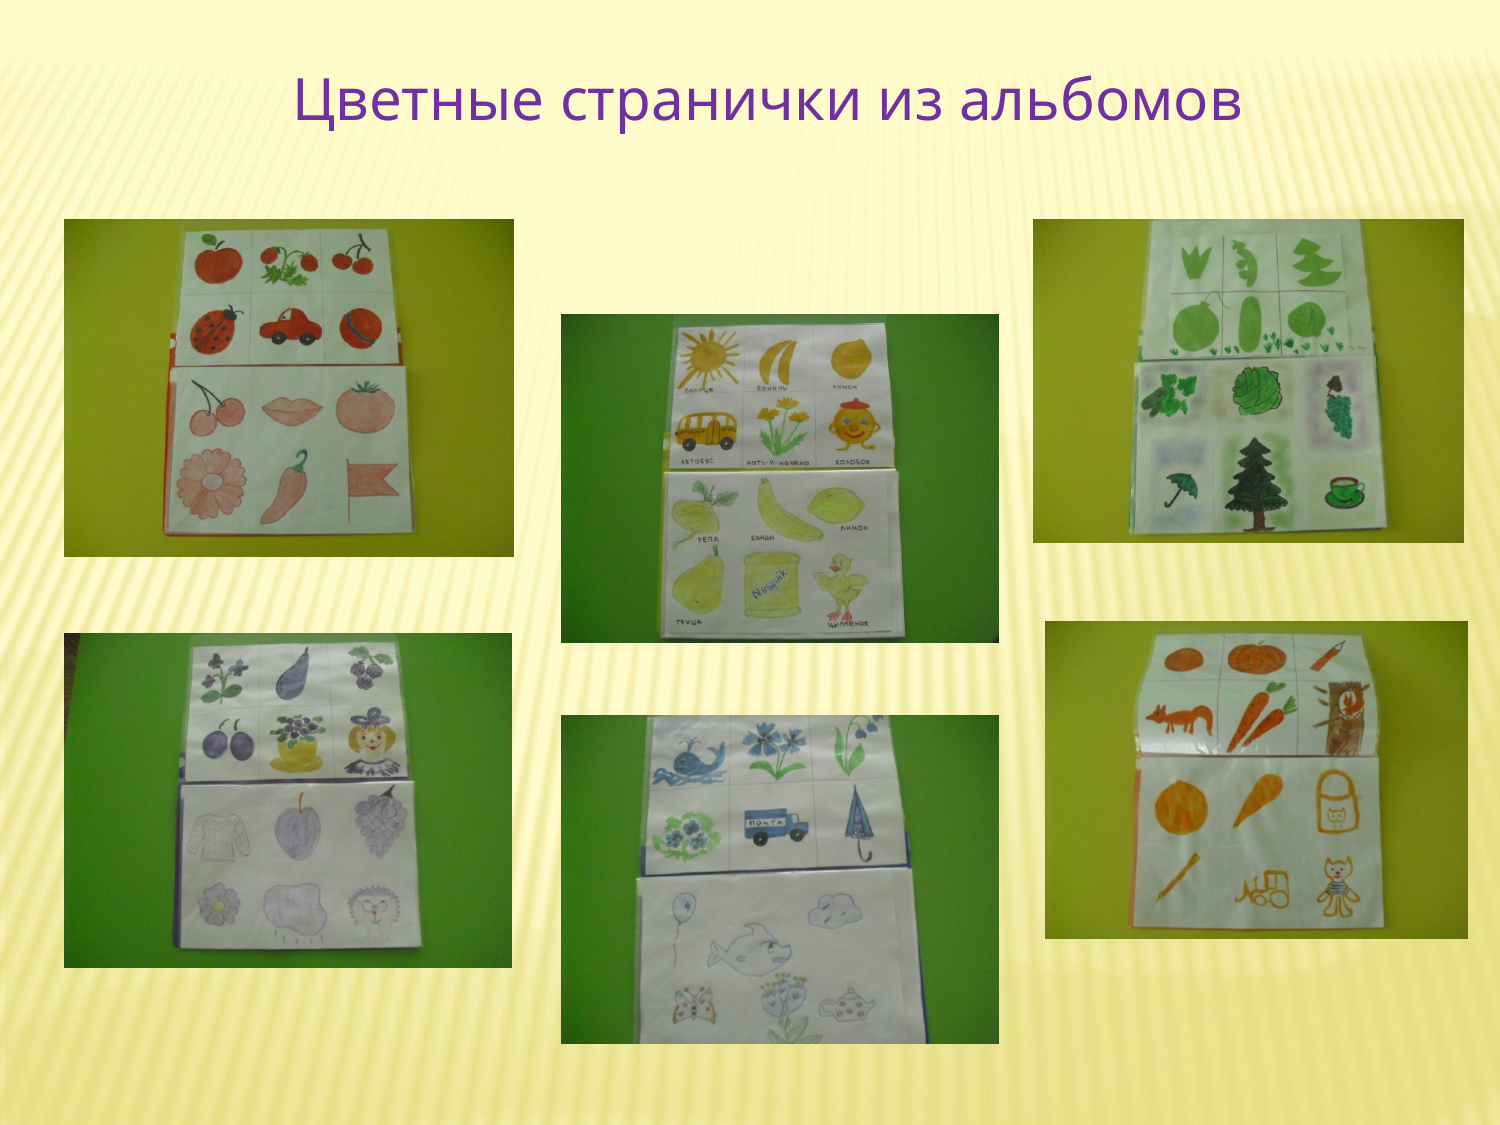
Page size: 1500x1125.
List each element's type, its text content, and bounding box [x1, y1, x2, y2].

picture [64, 219, 515, 557]
text_box Цветные странички из альбомов [230, 54, 1306, 140]
picture [560, 715, 999, 1045]
picture [560, 314, 999, 643]
picture [64, 632, 512, 969]
picture [1045, 621, 1469, 939]
picture [1033, 219, 1465, 543]
